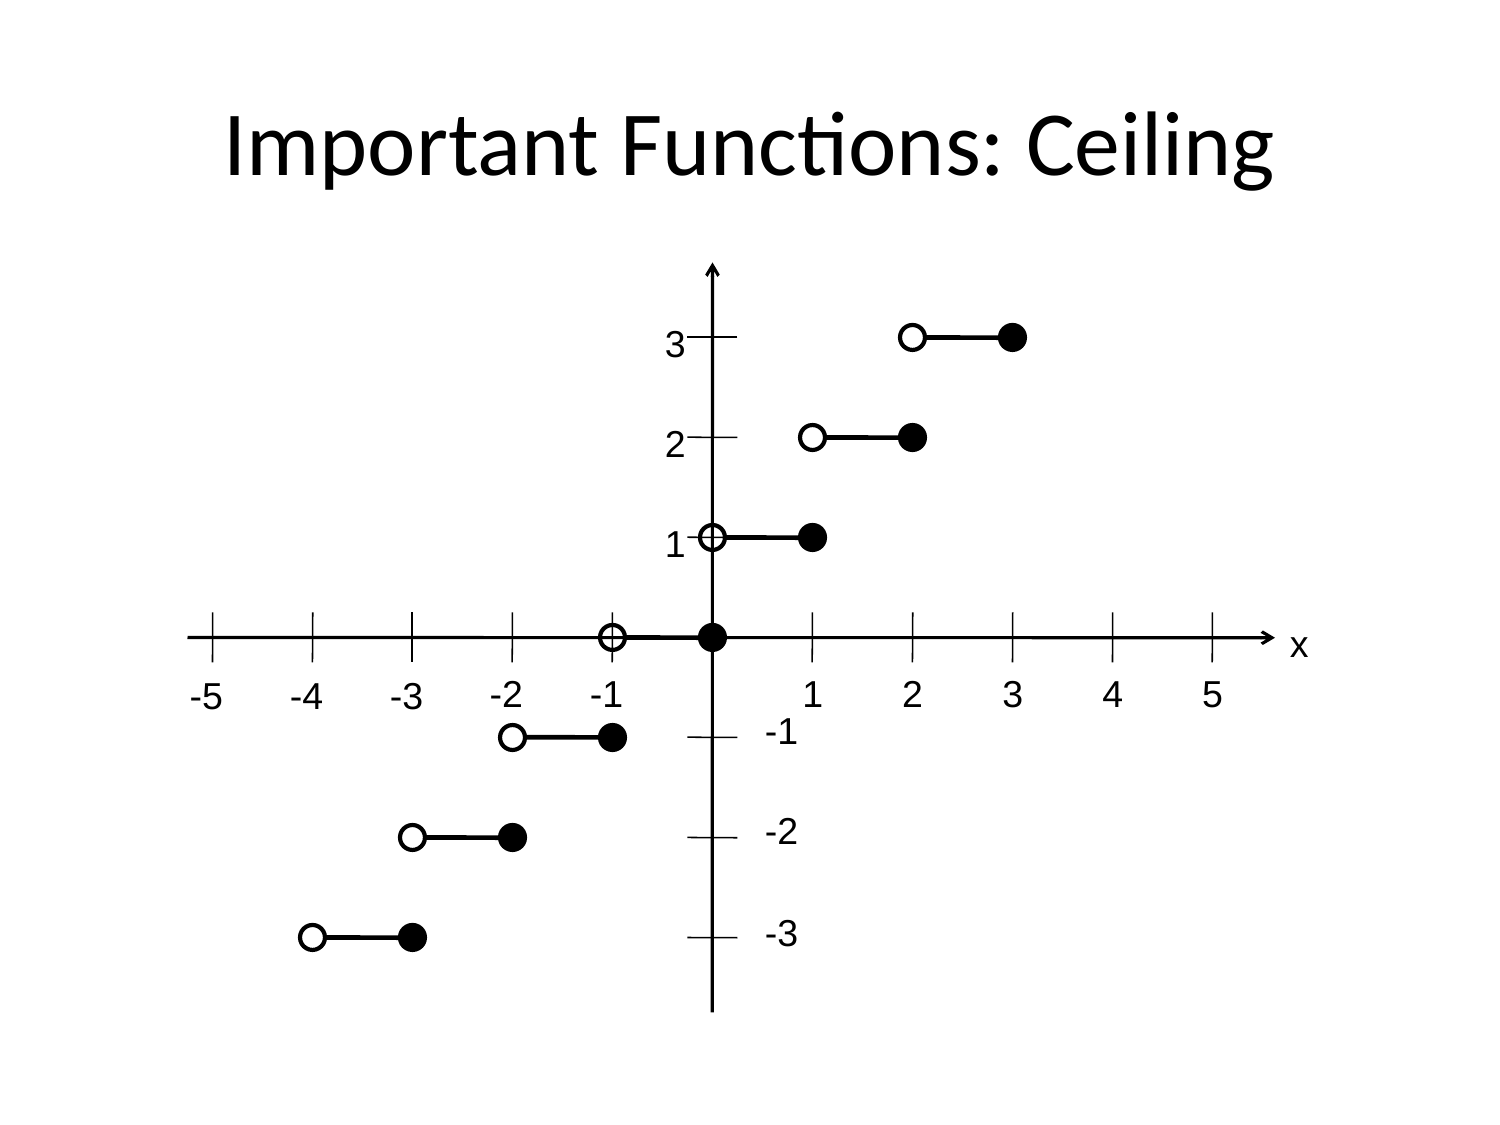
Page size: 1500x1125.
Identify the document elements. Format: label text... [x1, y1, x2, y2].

text_box 4 [1087, 662, 1163, 723]
text_box 1 [649, 512, 725, 573]
text_box -1 [574, 662, 650, 723]
text_box [397, 822, 427, 853]
text_box [297, 922, 327, 953]
text_box -2 [749, 799, 825, 860]
text_box [703, 649, 722, 653]
text_box [497, 723, 527, 753]
text_box [603, 649, 622, 653]
text_box 3 [987, 662, 1063, 723]
text_box [798, 522, 828, 553]
text_box -1 [749, 699, 825, 760]
text_box 3 [649, 312, 725, 373]
text_box 2 [649, 412, 725, 473]
text_box [598, 722, 628, 753]
text_box 5 [1187, 662, 1263, 723]
text_box [897, 322, 927, 353]
text_box [498, 822, 528, 853]
text_box -5 [174, 664, 250, 724]
text_box [797, 422, 827, 453]
text_box -3 [374, 664, 450, 724]
text_box [598, 622, 627, 634]
text_box -4 [274, 664, 350, 724]
text_box 1 [787, 662, 863, 723]
text_box x [1275, 612, 1375, 673]
text_box [998, 322, 1028, 353]
text_box -2 [474, 662, 550, 723]
text_box [398, 922, 428, 953]
text_box -3 [749, 901, 825, 962]
title Important Functions: Ceiling [75, 45, 1425, 233]
text_box [898, 422, 928, 453]
text_box [698, 622, 727, 634]
text_box 2 [887, 662, 963, 723]
